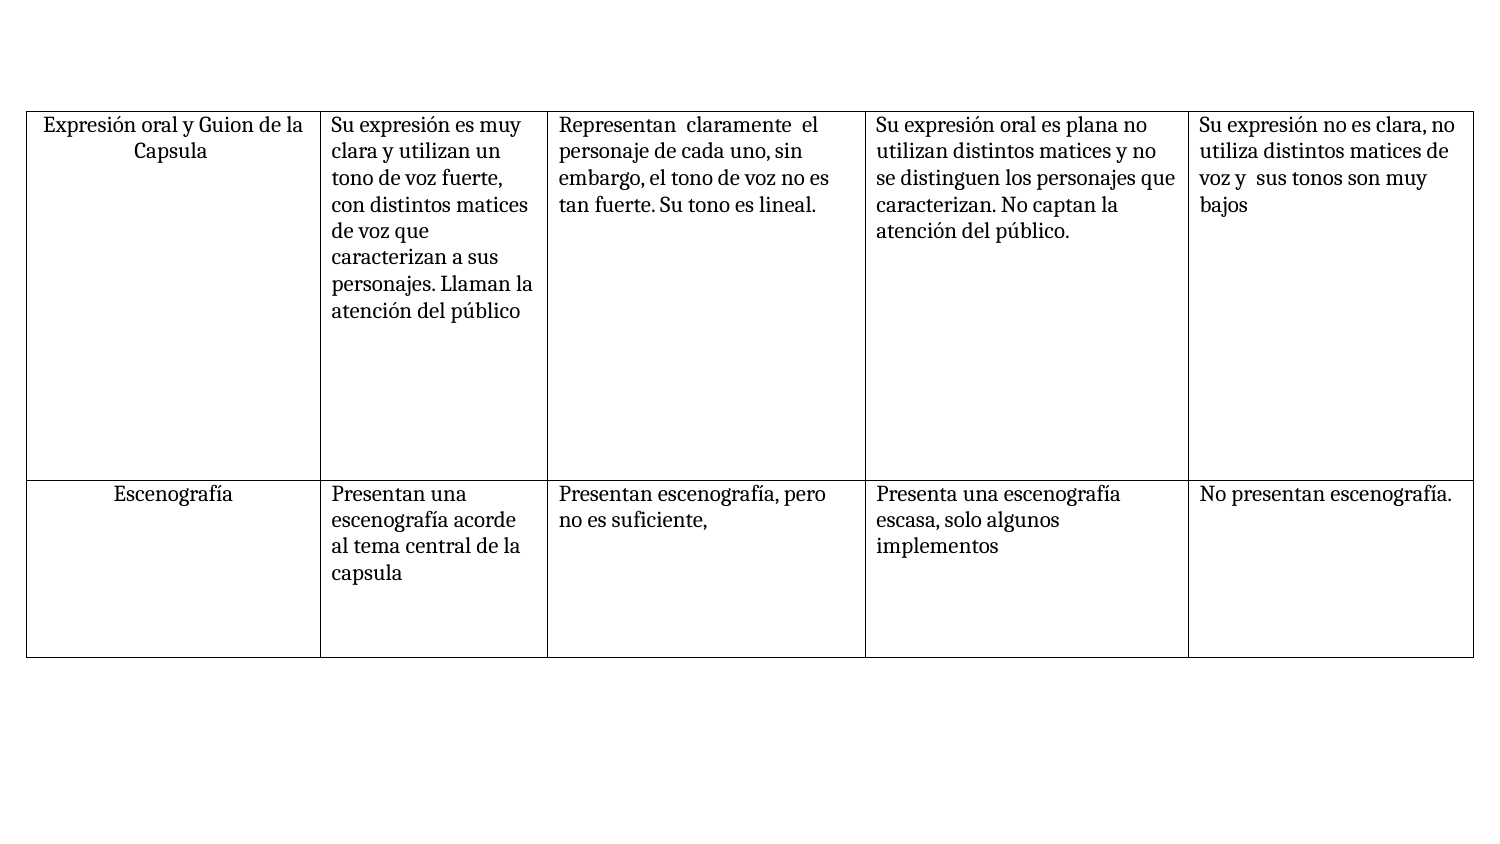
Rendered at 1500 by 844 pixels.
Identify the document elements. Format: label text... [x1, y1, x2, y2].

table_header Su expresión no es clara, no utiliza distintos matices de voz y sus tonos son muy bajos [1189, 112, 1473, 480]
table_header Su expresión oral es plana no utilizan distintos matices y no se distinguen los personajes que caracterizan. No captan la atención del público. [866, 112, 1188, 480]
table_cell Presentan escenografía, pero no es suficiente, [548, 481, 865, 657]
table_cell Presenta una escenografía escasa, solo algunos implementos [866, 481, 1188, 657]
table_header Representan claramente el personaje de cada uno, sin embargo, el tono de voz no es tan fuerte. Su tono es lineal. [548, 112, 865, 480]
table_cell Presentan una escenografía acorde al tema central de la capsula [321, 481, 547, 657]
table_header Expresión oral y Guion de la Capsula [27, 112, 320, 480]
table_cell Escenografía [27, 481, 320, 657]
table_cell No presentan escenografía. [1189, 481, 1473, 657]
table_header Su expresión es muy clara y utilizan un tono de voz fuerte, con distintos matices de voz que caracterizan a sus personajes. Llaman la atención del público [321, 112, 547, 480]
